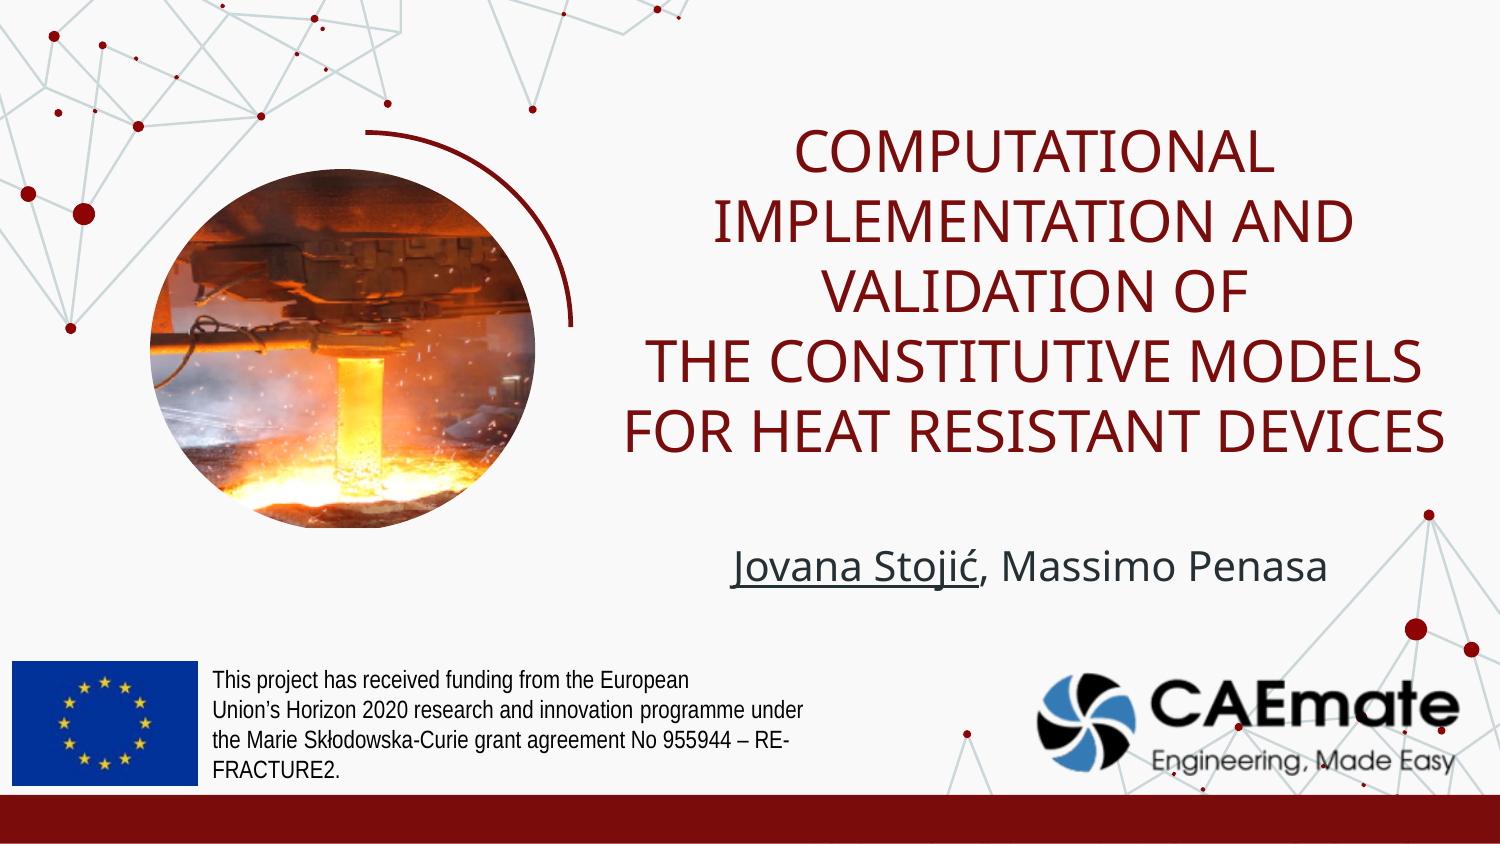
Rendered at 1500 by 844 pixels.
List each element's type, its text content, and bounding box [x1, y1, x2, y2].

subtitle Jovana Stojić, Massimo Penasa [633, 524, 1429, 603]
text_box [365, 132, 483, 167]
picture [12, 661, 198, 786]
text_box [540, 224, 571, 328]
picture [149, 168, 536, 532]
title COMPUTATIONAL IMPLEMENTATION AND VALIDATION OF THE CONSTITUTIVE MODELS FOR HEAT RESISTANT DEVICES [594, 99, 1475, 580]
text_box This project has received funding from the European Union’s Horizon 2020 research and innovation programme under the Marie Skłodowska-Curie grant agreement No 955944 – RE-FRACTURE2. [197, 656, 836, 792]
picture [1028, 666, 1469, 781]
